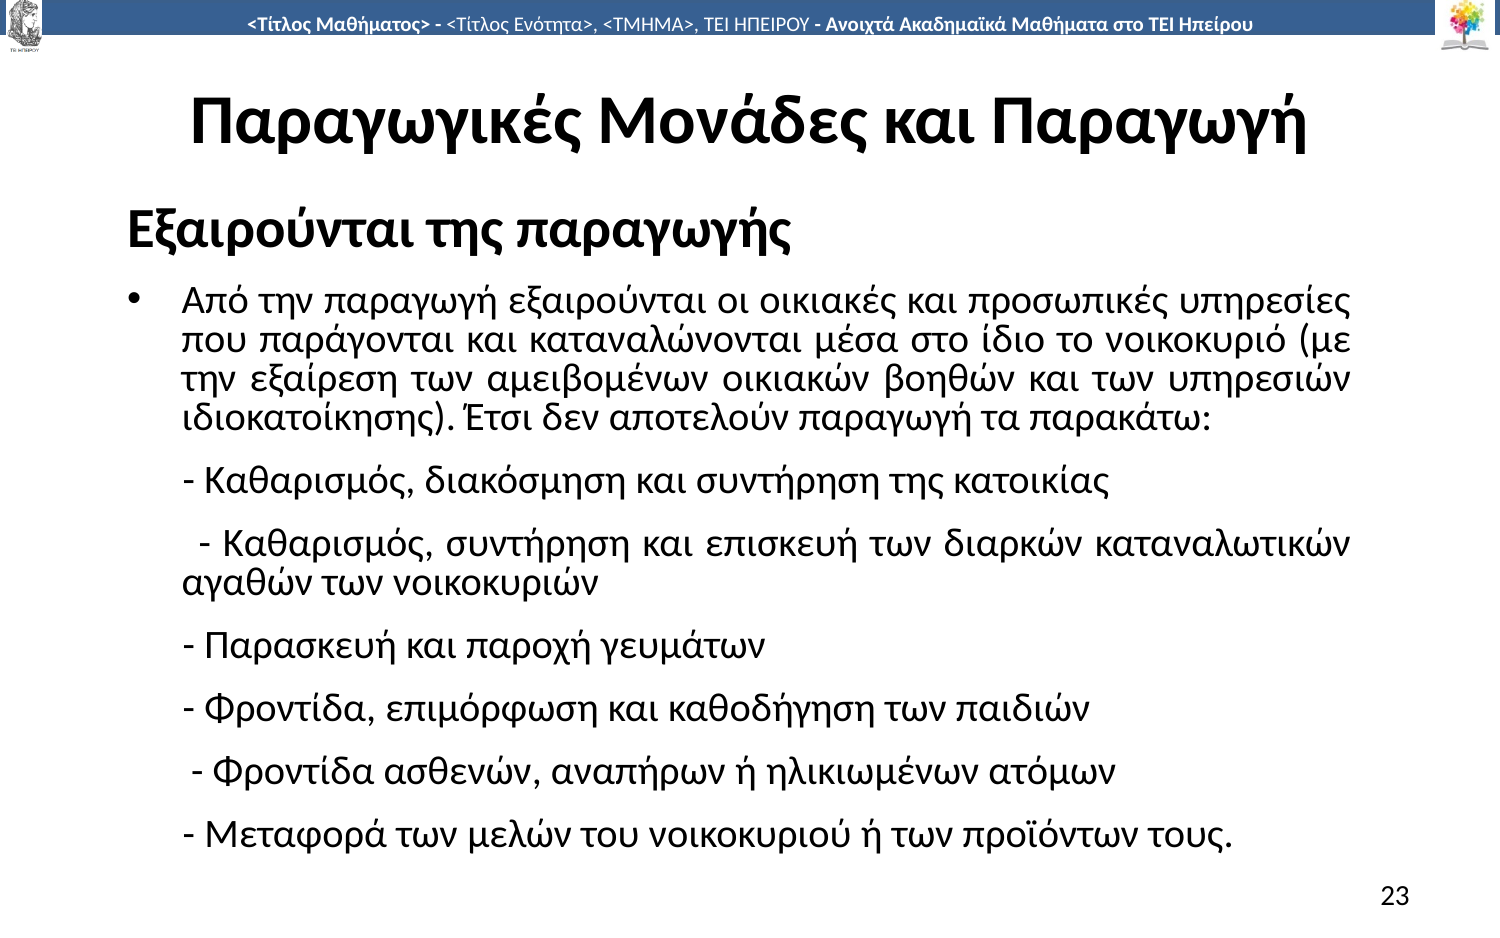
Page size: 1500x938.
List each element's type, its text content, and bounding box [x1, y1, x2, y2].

picture [1435, 0, 1495, 52]
picture [6, 0, 42, 54]
title Παραγωγικές Μονάδες και Παραγωγή [75, 37, 1425, 194]
list Εξαιρούνται της παραγωγής Από την παραγωγή εξαιρούνται οι οικιακές και προσωπικές υπηρεσίες που παράγονται και καταναλώνονται μέσα στο ίδιο το νοικοκυριό (με την εξαίρεση των αμειβομένων οικιακών βοηθών και των υπηρεσιών ιδιοκατοίκησης). Έτσι δεν αποτελούν παραγωγή τα παρακάτω: - Καθαρισμός, διακόσμηση και συντήρηση της κατοικίας - Καθαρισμός, συντήρηση και επισκευή των διαρκών καταναλωτικών αγαθών των νοικοκυριών - Παρασκευή και παροχή γευμάτων - Φροντίδα, επιμόρφωση και καθοδήγηση των παιδιών - Φροντίδα ασθενών, αναπήρων ή ηλικιωμένων ατόμων - Μεταφορά των μελών του νοικοκυριού ή των προϊόντων τους. [112, 197, 1368, 893]
slide_number 23 [1074, 868, 1425, 919]
